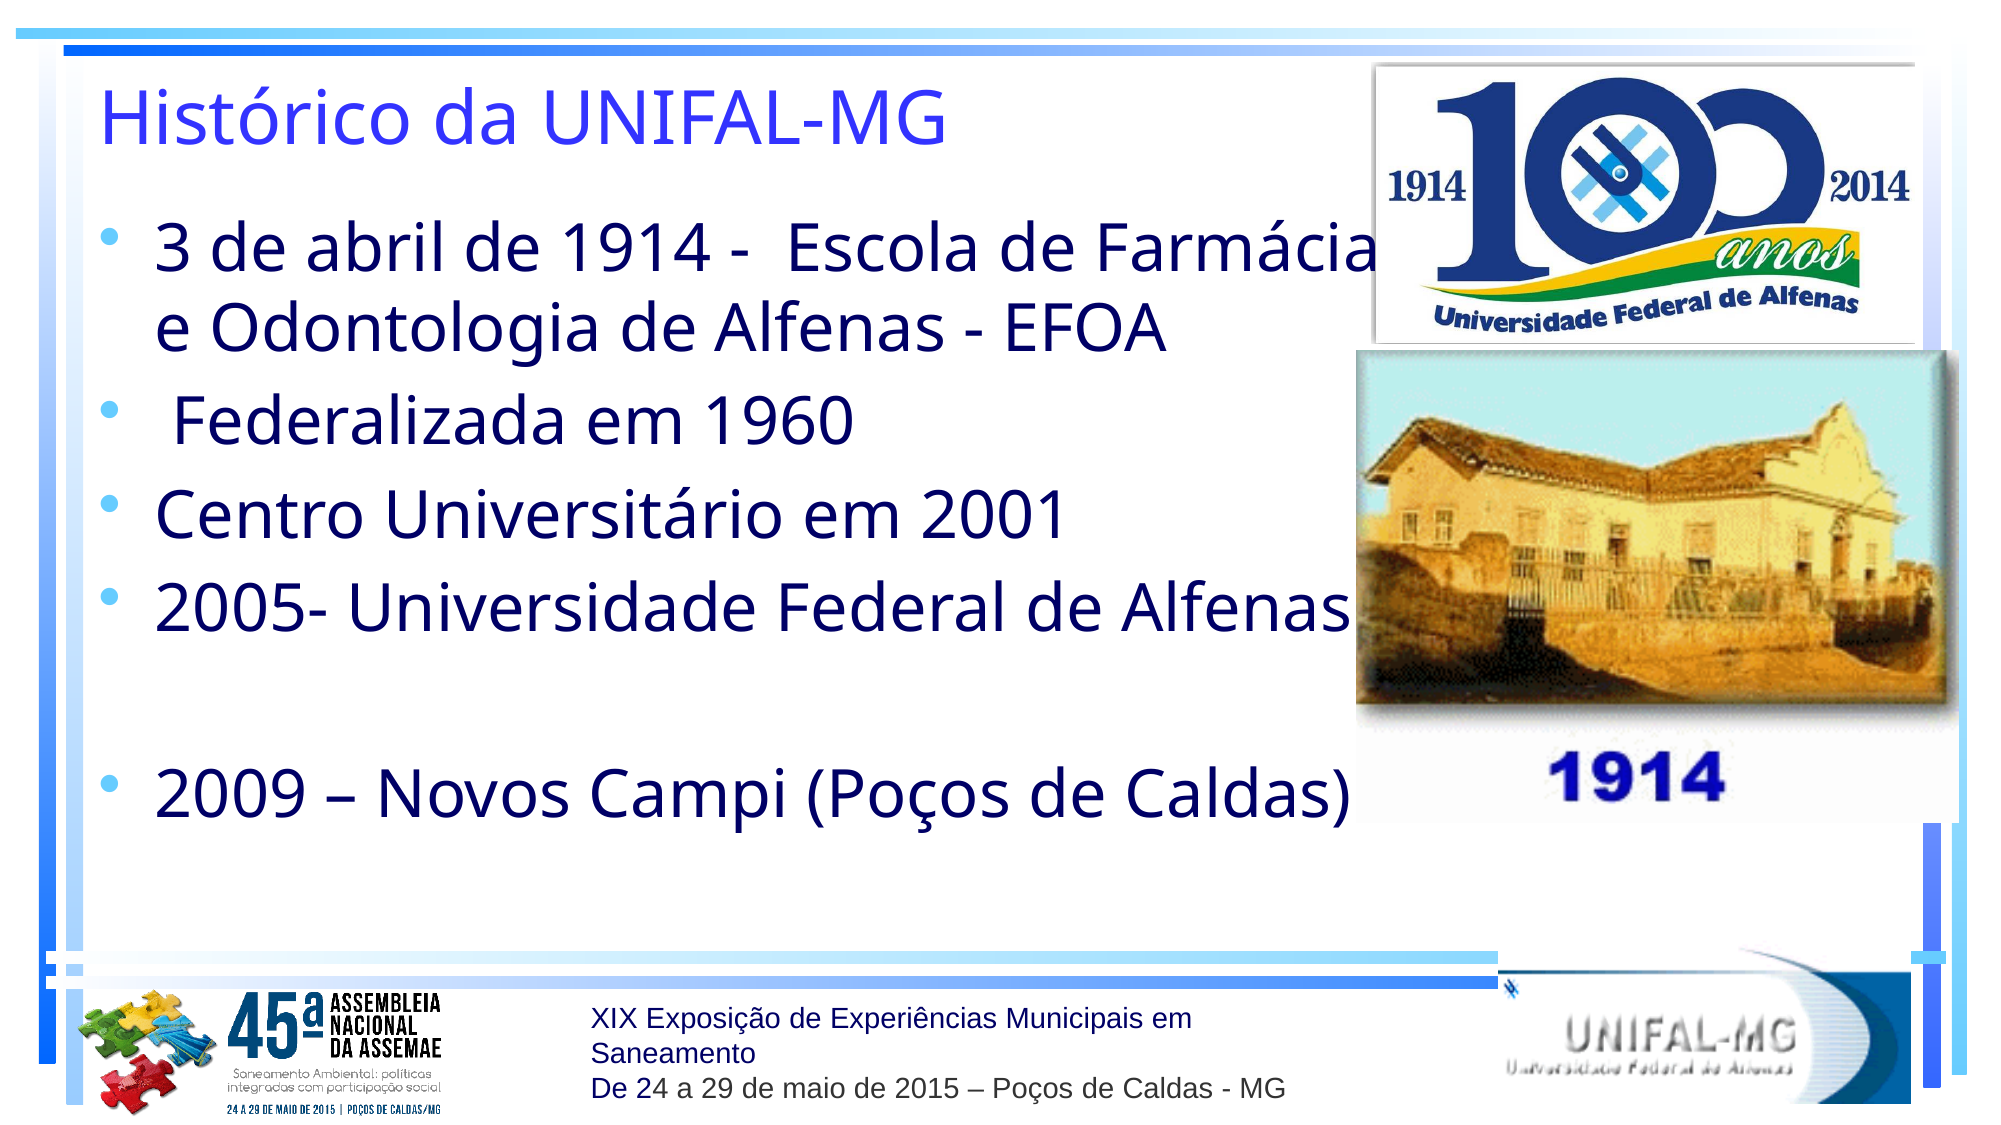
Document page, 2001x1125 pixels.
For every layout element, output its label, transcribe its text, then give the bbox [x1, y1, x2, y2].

picture [63, 966, 478, 1125]
picture [1356, 350, 1960, 824]
picture [1498, 930, 1911, 1104]
title Histórico da UNIFAL-MG [83, 62, 1368, 197]
list 3 de abril de 1914 - Escola de Farmácia e Odontologia de Alfenas - EFOA Federalizada em 1960 Centro Universitário em 2001 2005- Universidade Federal de Alfenas 2009 – Novos Campi (Poços de Caldas) [83, 197, 1401, 1018]
picture [1370, 62, 1916, 345]
